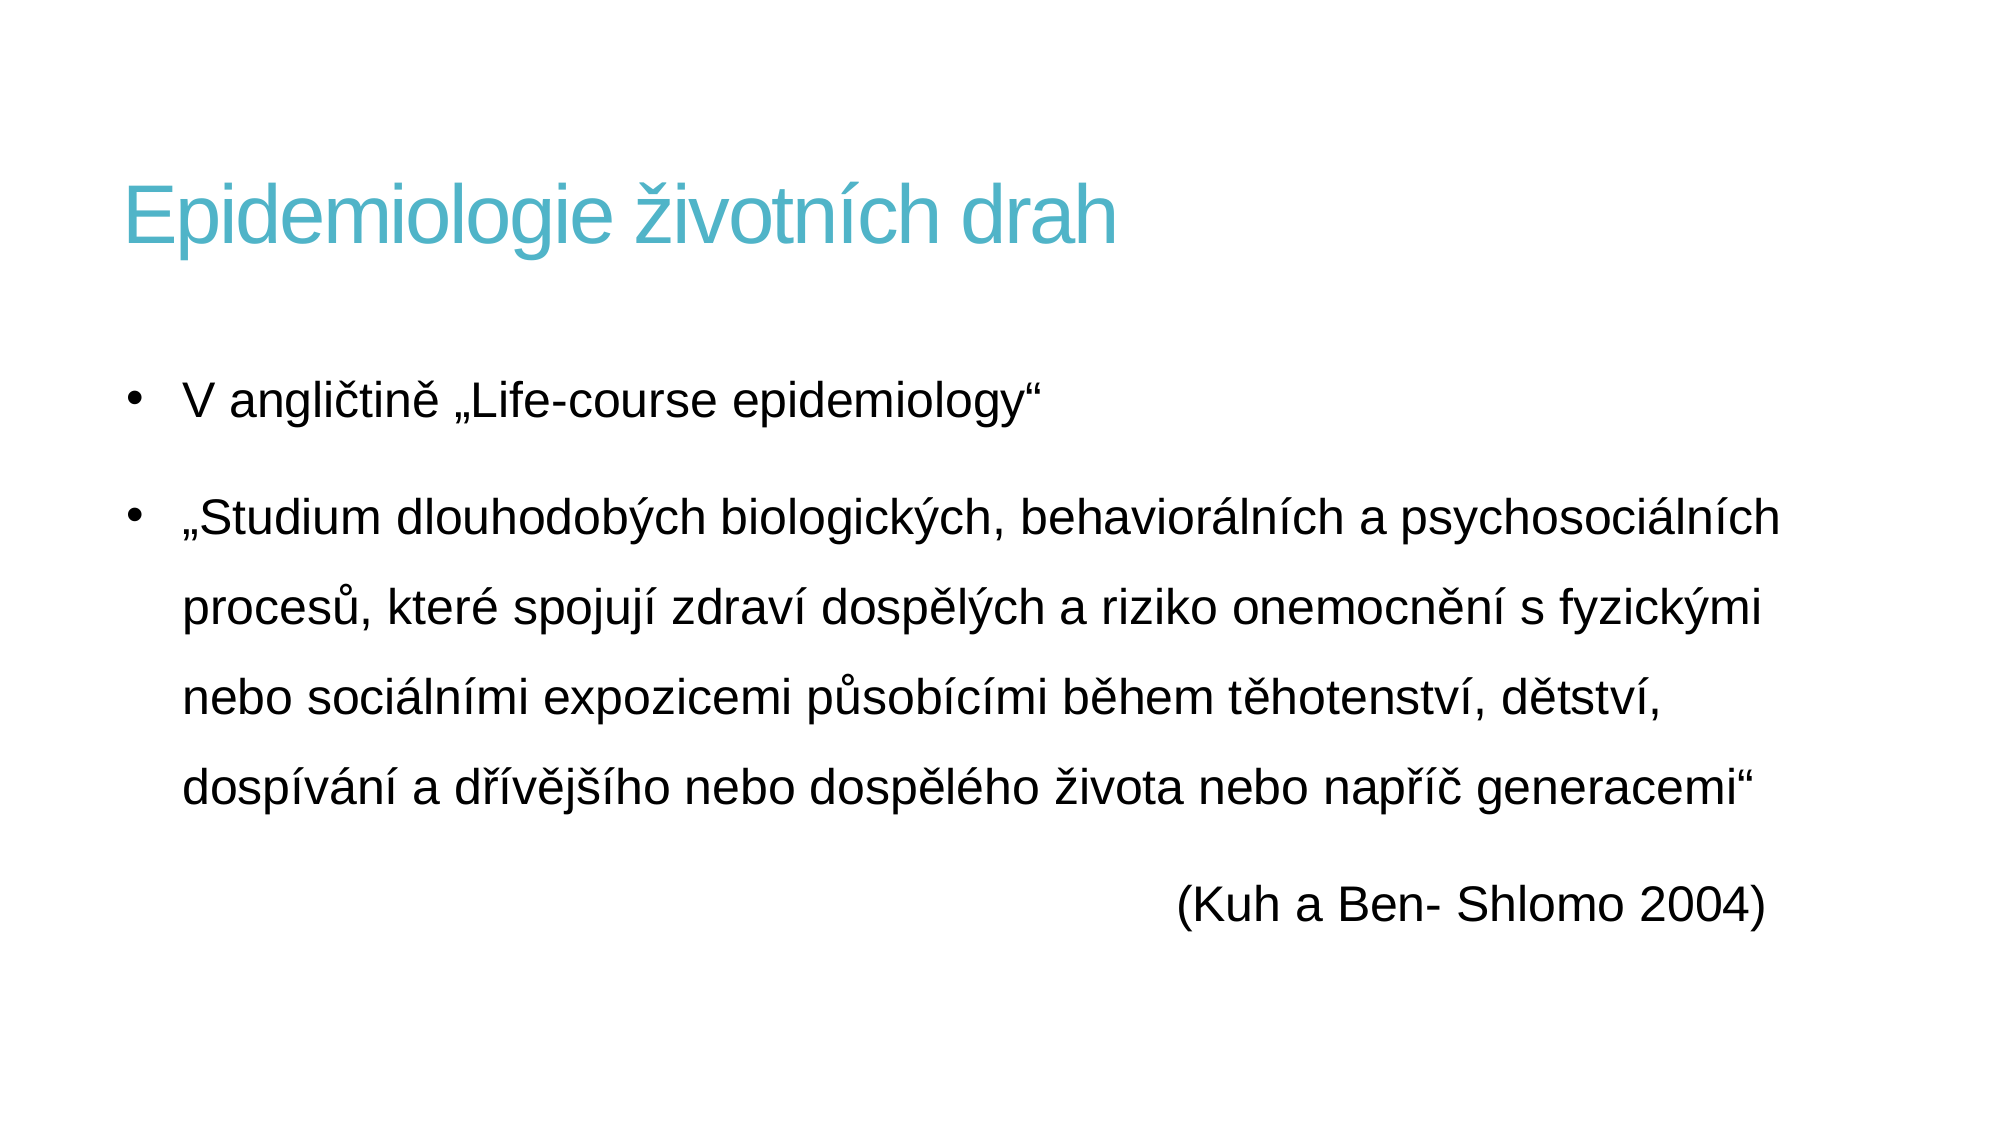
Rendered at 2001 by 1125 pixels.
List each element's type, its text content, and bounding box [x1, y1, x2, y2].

list V angličtině „Life-course epidemiology“ „Studium dlouhodobých biologických, behaviorálních a psychosociálních procesů, které spojují zdraví dospělých a riziko onemocnění s fyzickými nebo sociálními expozicemi působícími během těhotenství, dětství, dospívání a dřívějšího nebo dospělého života nebo napříč generacemi“ (Kuh a Ben- Shlomo 2004) [111, 329, 1876, 948]
title Epidemiologie životních drah [107, 81, 1875, 354]
